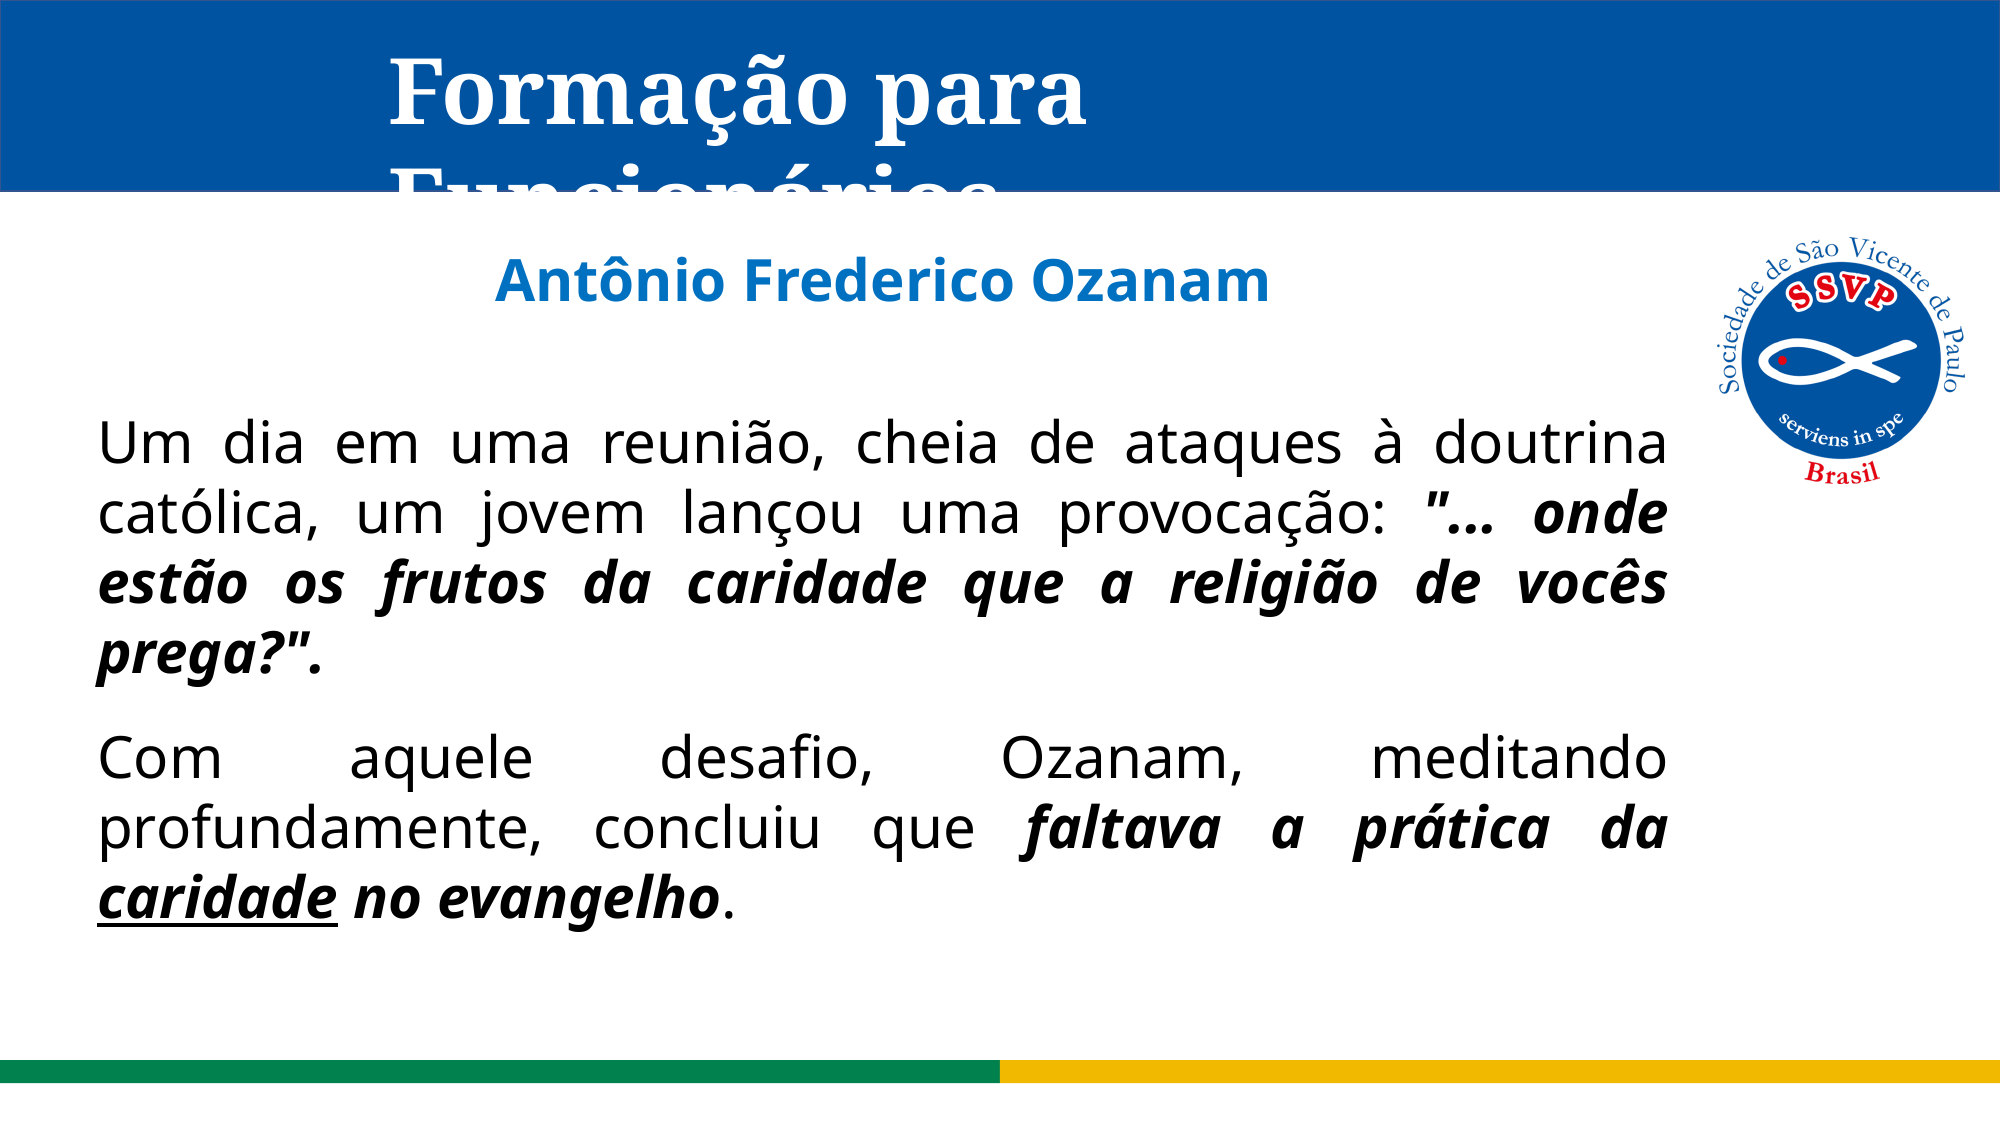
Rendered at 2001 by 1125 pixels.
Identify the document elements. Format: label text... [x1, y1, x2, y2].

text_box [0, 0, 2000, 192]
text_box Antônio Frederico Ozanam [398, 235, 1368, 320]
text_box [0, 1050, 2000, 1092]
picture [1717, 237, 1965, 485]
text_box Formação para Funcionários [373, 25, 1626, 261]
text_box Um dia em uma reunião, cheia de ataques à doutrina católica, um jovem lançou uma provocação: "... onde estão os frutos da caridade que a religião de vocês prega?". Com aquele desafio, Ozanam, meditando profundamente, concluiu que faltava a prática da caridade no evangelho. [82, 397, 1684, 938]
